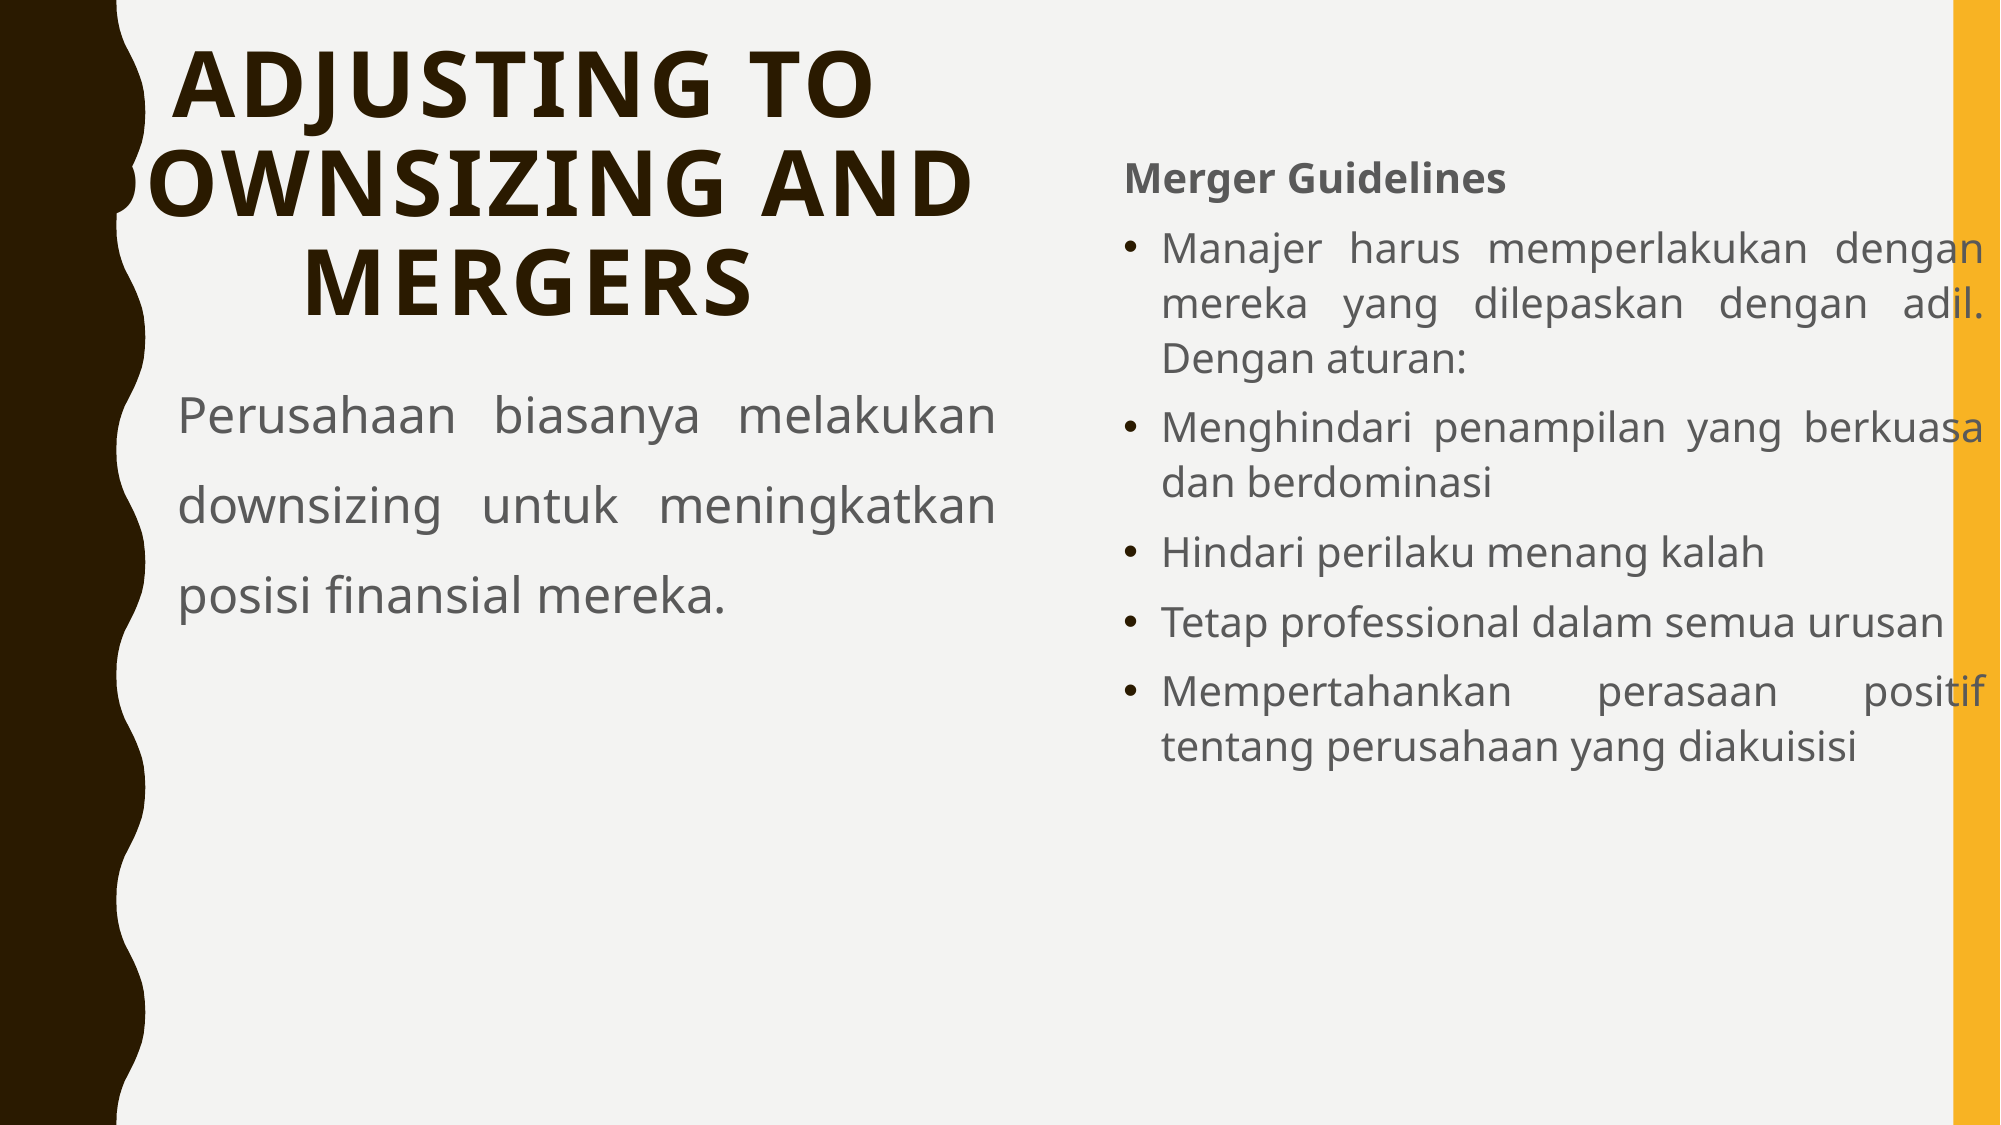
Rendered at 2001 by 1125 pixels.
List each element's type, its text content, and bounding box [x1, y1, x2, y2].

title Adjusting to Downsizing and Mergers [41, 30, 1013, 329]
list Merger Guidelines Manajer harus memperlakukan dengan mereka yang dilepaskan dengan adil. Dengan aturan: Menghindari penampilan yang berkuasa dan berdominasi Hindari perilaku menang kalah Tetap professional dalam semua urusan Mempertahankan perasaan positif tentang perusahaan yang diakuisisi [1108, 139, 2000, 1090]
list Perusahaan biasanya melakukan downsizing untuk meningkatkan posisi finansial mereka. [162, 345, 1013, 1060]
